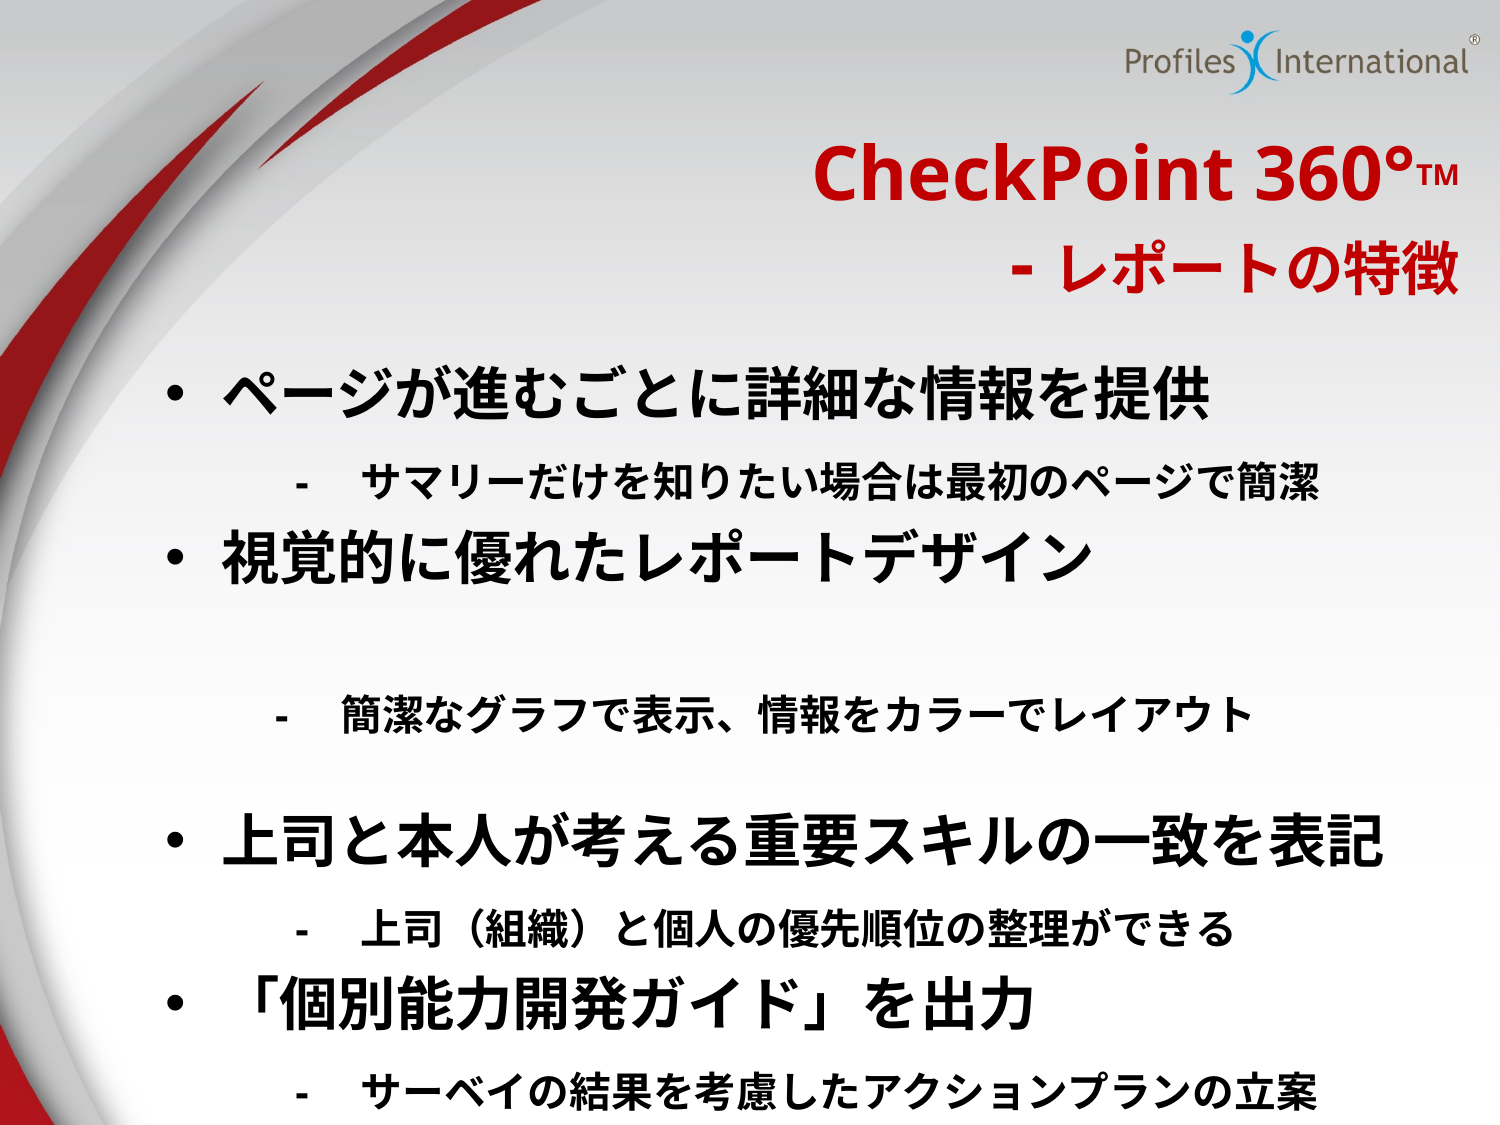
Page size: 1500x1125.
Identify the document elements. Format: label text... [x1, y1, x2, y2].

picture [0, 0, 1500, 1125]
list ページが進むごとに詳細な情報を提供 - サマリーだけを知りたい場合は最初のページで簡潔 視覚的に優れたレポートデザイン - 簡潔なグラフで表示、情報をカラーでレイアウト 上司と本人が考える重要スキルの一致を表記 - 上司（組織）と個人の優先順位の整理ができる 「個別能力開発ガイド」を出力 - サーベイの結果を考慮したアクションプランの立案 [150, 350, 1477, 1076]
title CheckPoint 360°TM -レポートの特徴 [290, 155, 1475, 275]
